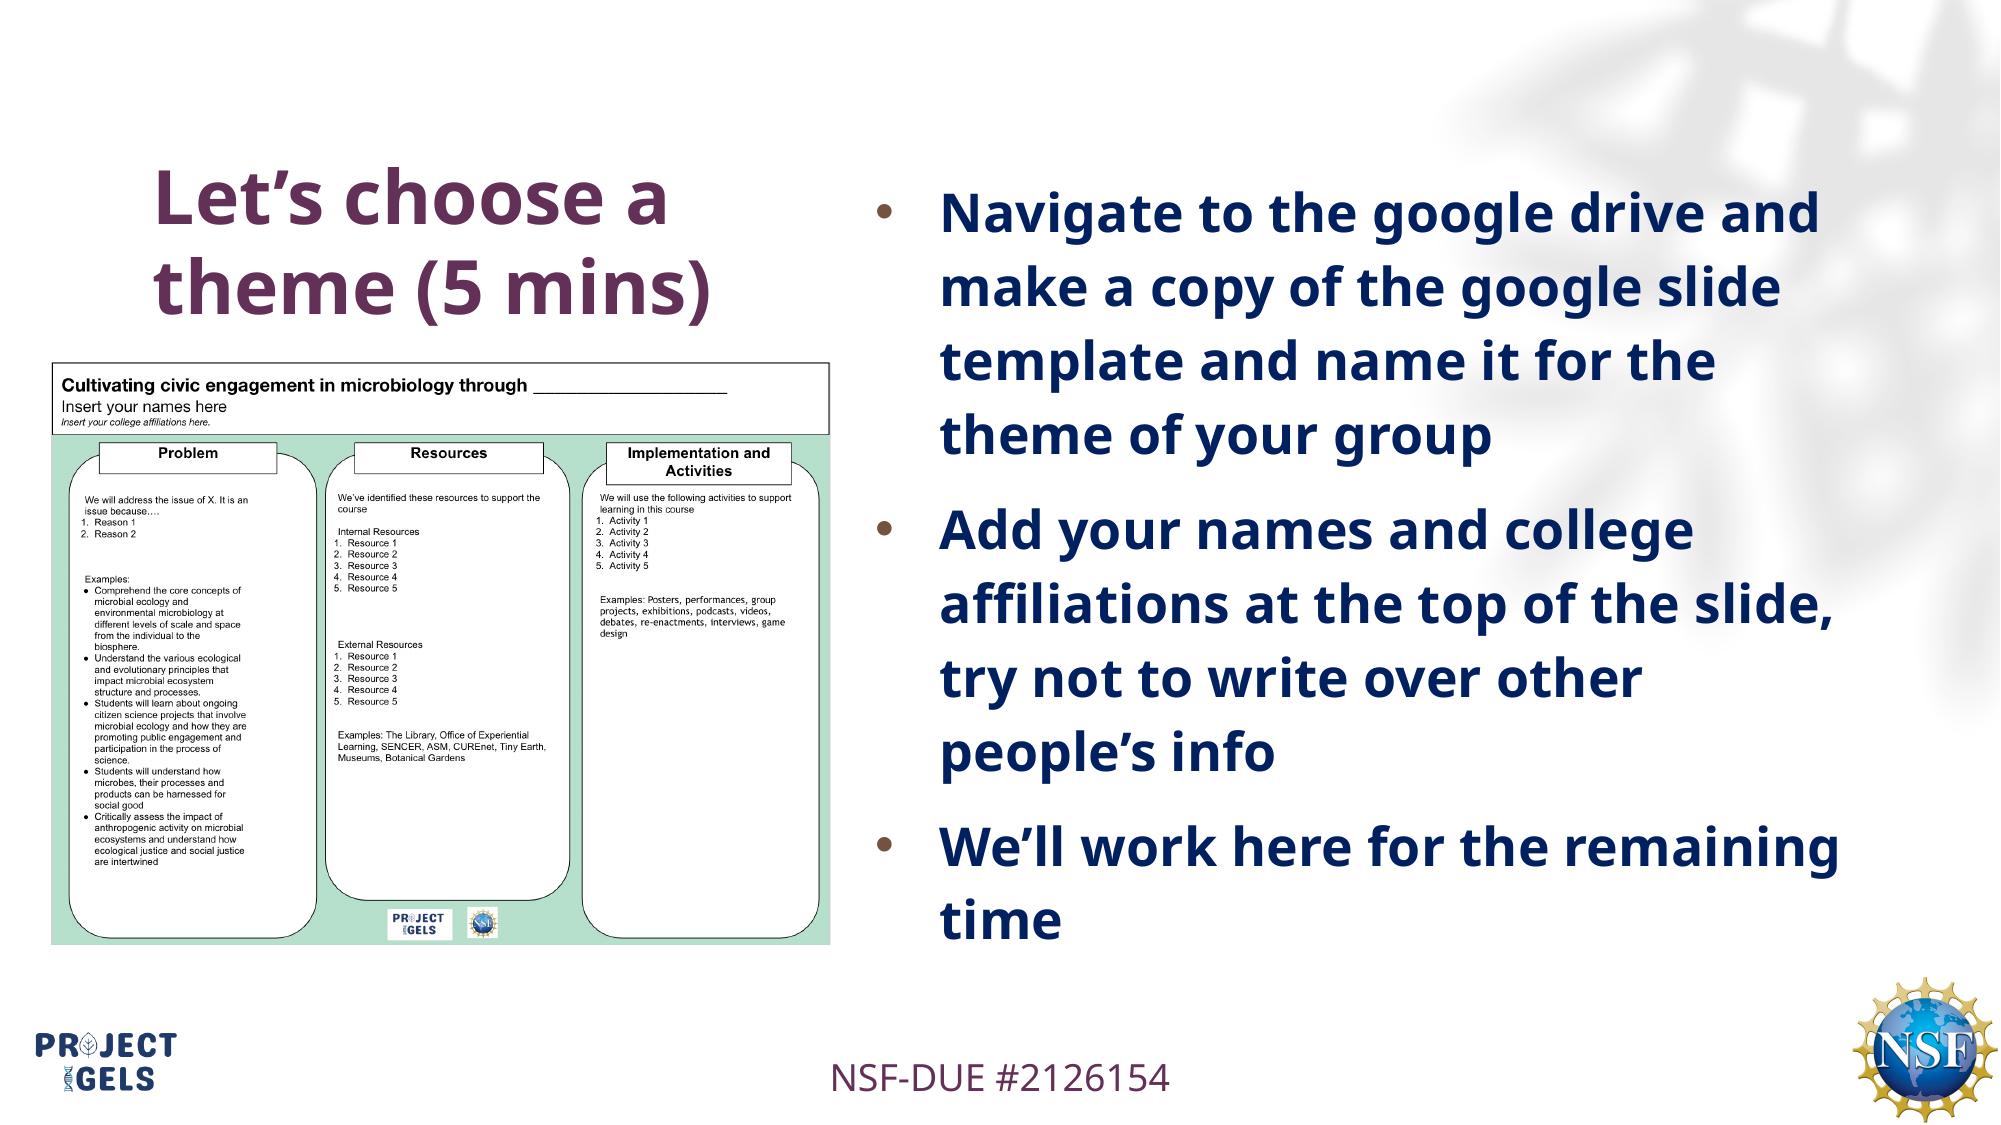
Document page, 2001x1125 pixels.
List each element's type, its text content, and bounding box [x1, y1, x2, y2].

picture [27, 1010, 193, 1108]
list Navigate to the google drive and make a copy of the google slide template and name it for the theme of your group Add your names and college affiliations at the top of the slide, try not to write over other people’s info We’ll work here for the remaining time [850, 161, 1863, 962]
picture [1850, 974, 2000, 1125]
title Let’s choose a theme (5 mins) [137, 75, 783, 338]
picture [51, 361, 831, 945]
